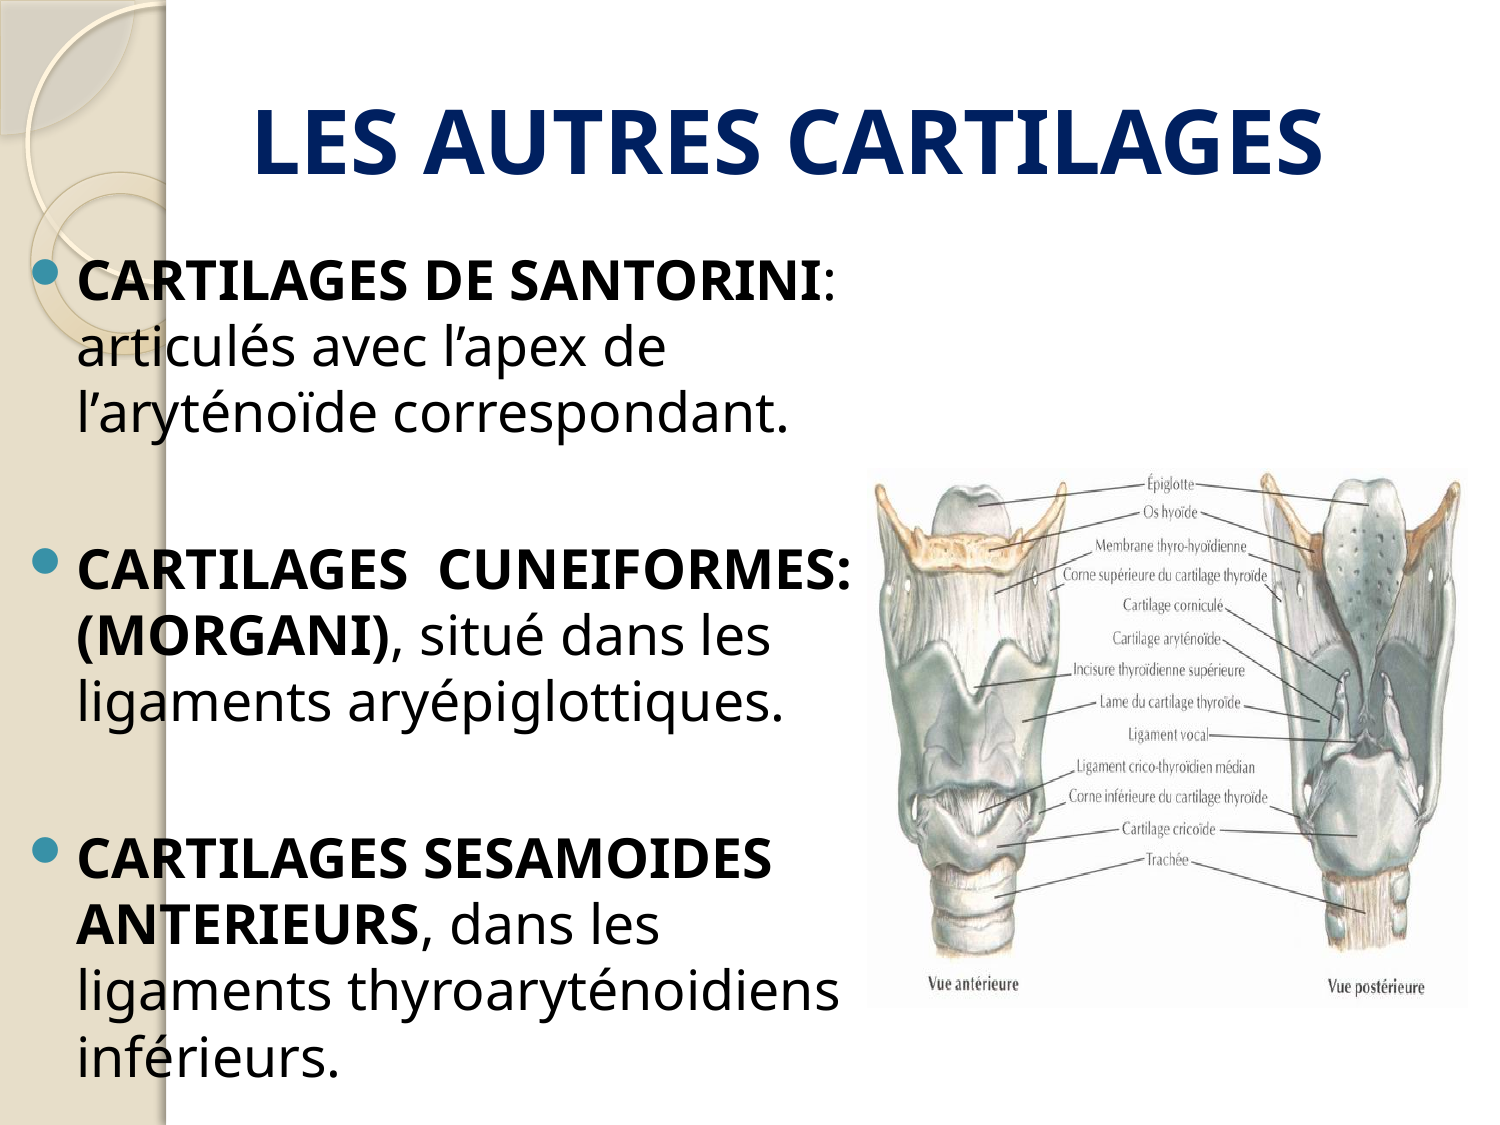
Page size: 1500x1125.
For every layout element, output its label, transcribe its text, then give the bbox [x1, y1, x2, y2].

title LES AUTRES CARTILAGES [235, 45, 1466, 233]
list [866, 468, 1468, 1008]
list CARTILAGES DE SANTORINI: articulés avec l’apex de l’aryténoïde correspondant. CARTILAGES CUNEIFORMES: (MORGANI), situé dans les ligaments aryépiglottiques. CARTILAGES SESAMOIDES ANTERIEURS, dans les ligaments thyroaryténoidiens inférieurs. [0, 237, 879, 1102]
